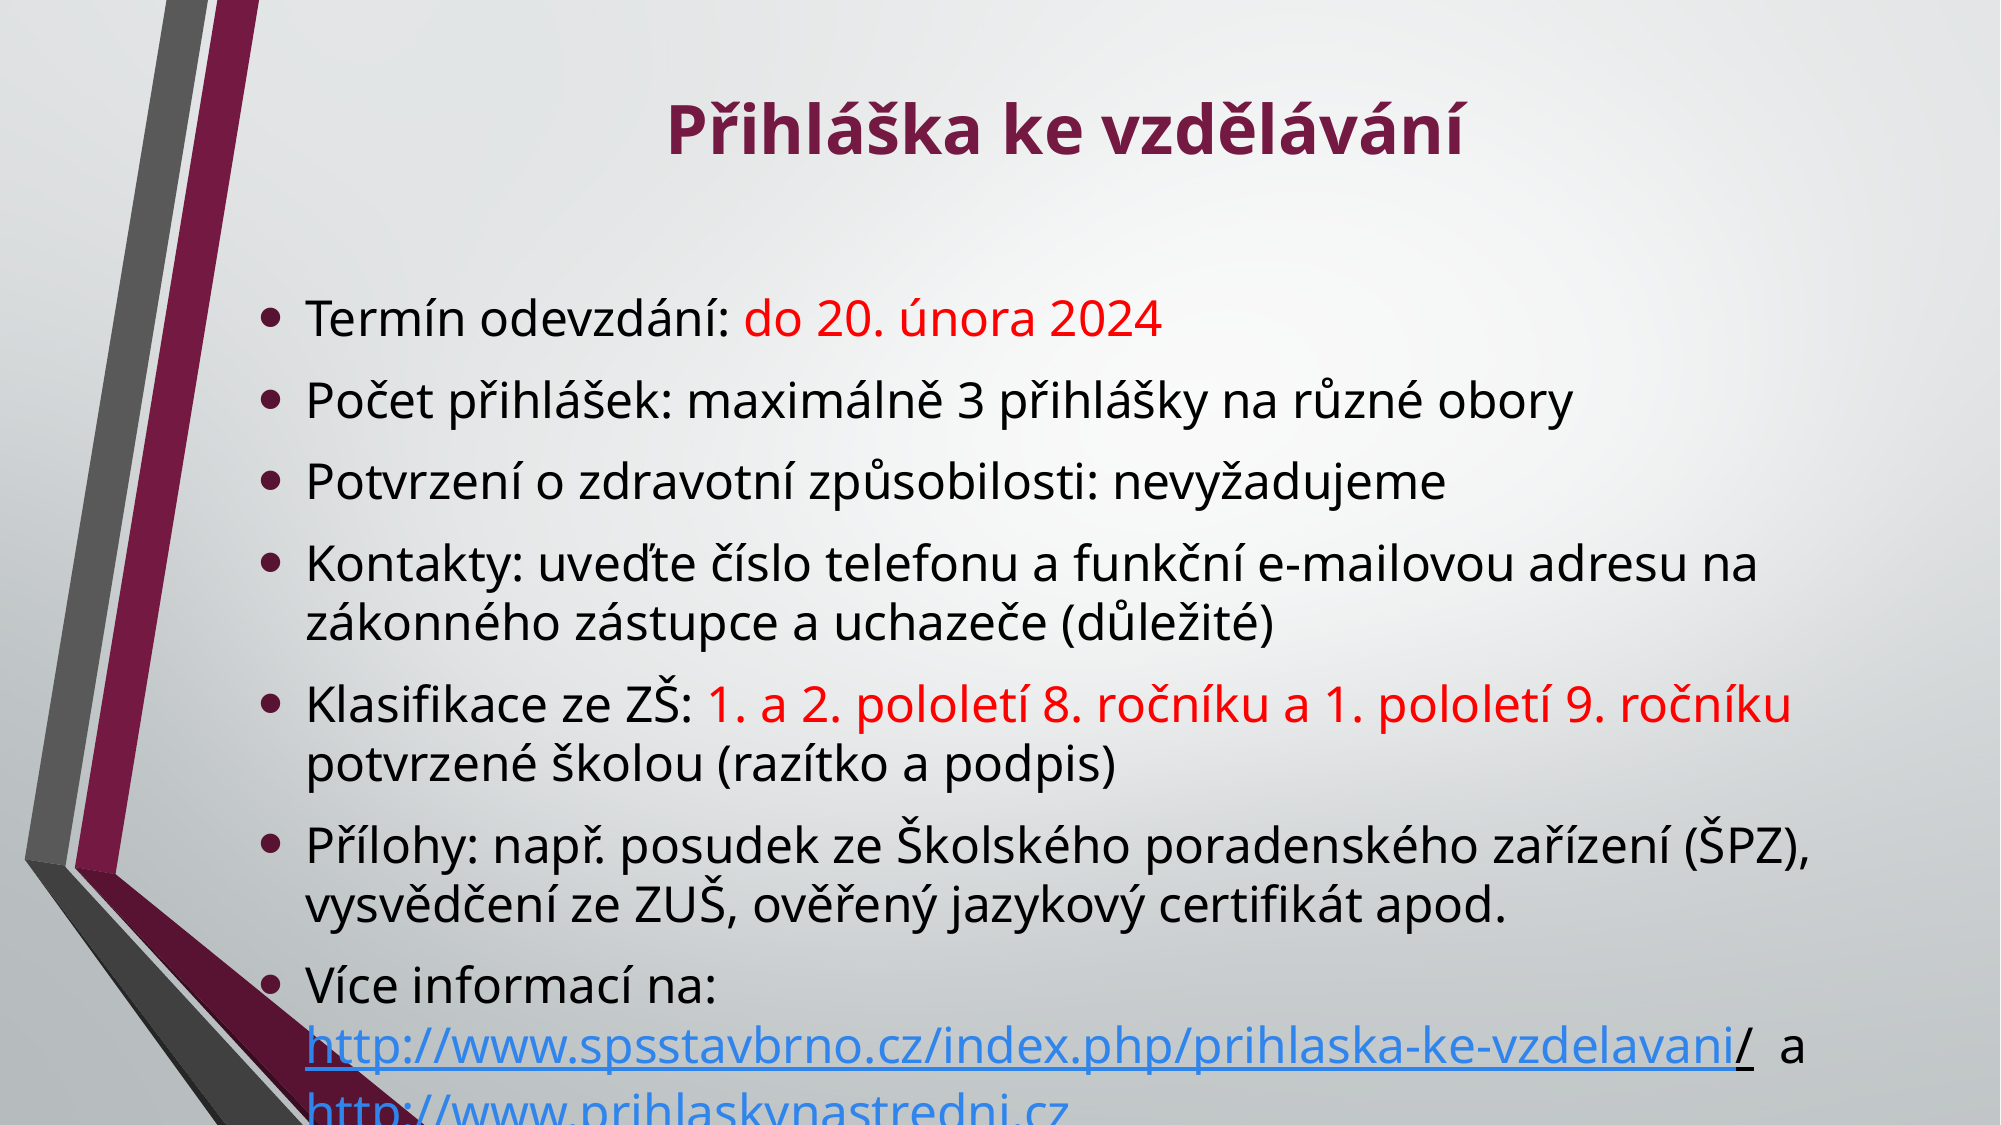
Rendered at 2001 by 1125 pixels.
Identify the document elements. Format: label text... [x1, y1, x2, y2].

title Přihláška ke vzdělávání [243, 77, 1887, 258]
list Termín odevzdání: do 20. února 2024 Počet přihlášek: maximálně 3 přihlášky na různé obory Potvrzení o zdravotní způsobilosti: nevyžadujeme Kontakty: uveďte číslo telefonu a funkční e-mailovou adresu na zákonného zástupce a uchazeče (důležité) Klasifikace ze ZŠ: 1. a 2. pololetí 8. ročníku a 1. pololetí 9. ročníku potvrzené školou (razítko a podpis) Přílohy: např. posudek ze Školského poradenského zařízení (ŠPZ), vysvědčení ze ZUŠ, ověřený jazykový certifikát apod. Více informací na: http://www.spsstavbrno.cz/index.php/prihlaska-ke-vzdelavani/ a http://www.prihlaskynastredni.cz [243, 279, 1887, 1125]
